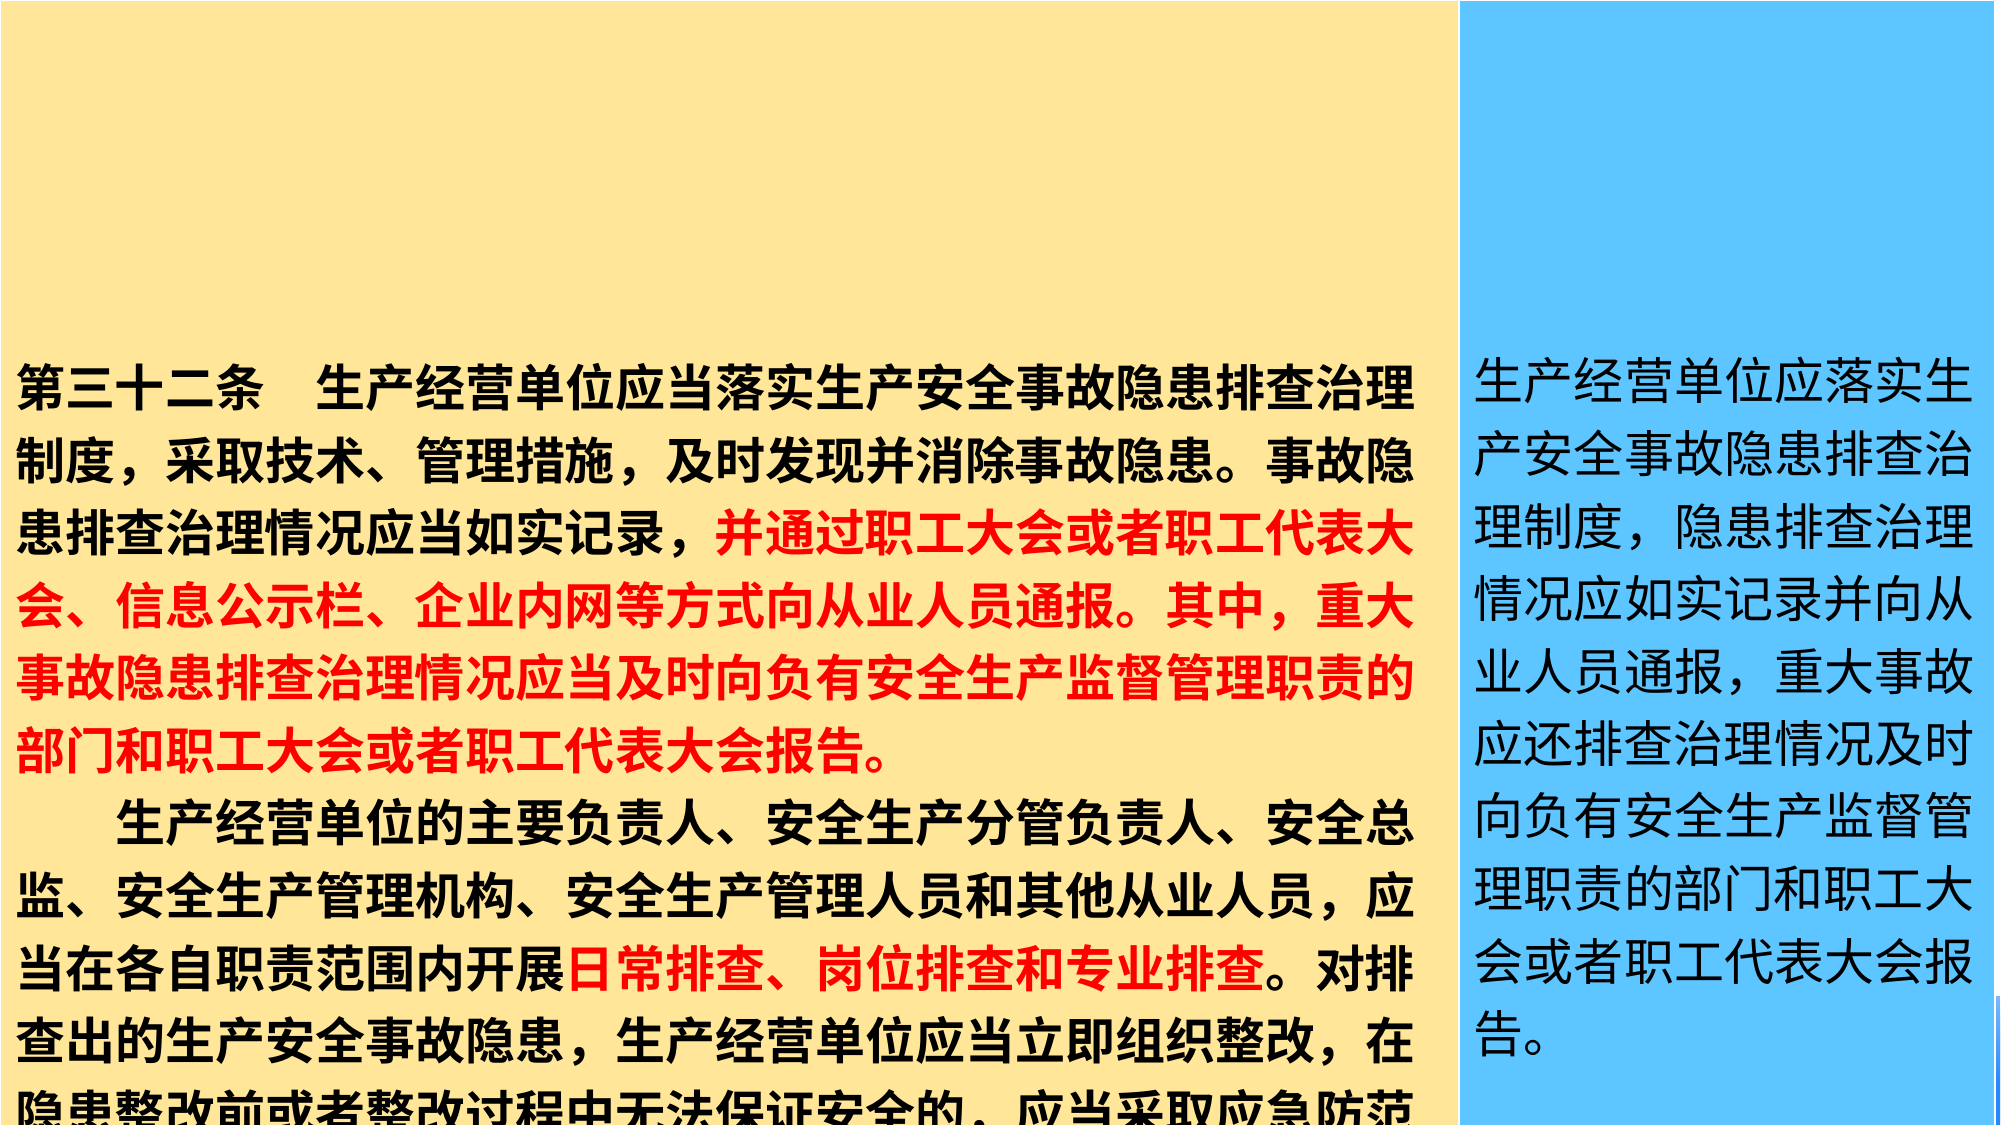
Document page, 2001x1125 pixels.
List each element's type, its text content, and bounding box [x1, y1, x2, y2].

table_header 生产经营单位应落实生产安全事故隐患排查治理制度，隐患排查治理情况应如实记录并向从业人员通报，重大事故应还排查治理情况及时向负有安全生产监督管理职责的部门和职工大会或者职工代表大会报告。 [1460, 1, 1994, 1125]
table_header 第三十二条 生产经营单位应当落实生产安全事故隐患排查治理制度，采取技术、管理措施，及时发现并消除事故隐患。事故隐患排查治理情况应当如实记录，并通过职工大会或者职工代表大会、信息公示栏、企业内网等方式向从业人员通报。其中，重大事故隐患排查治理情况应当及时向负有安全生产监督管理职责的部门和职工大会或者职工代表大会报告。 生产经营单位的主要负责人、安全生产分管负责人、安全总监、安全生产管理机构、安全生产管理人员和其他从业人员，应当在各自职责范围内开展日常排查、岗位排查和专业排查。对排查出的生产安全事故隐患，生产经营单位应当立即组织整改，在隐患整改前或者整改过程中无法保证安全的，应当采取应急防范措施，必要时应当停产、停业整改。 [1, 1, 1458, 1125]
